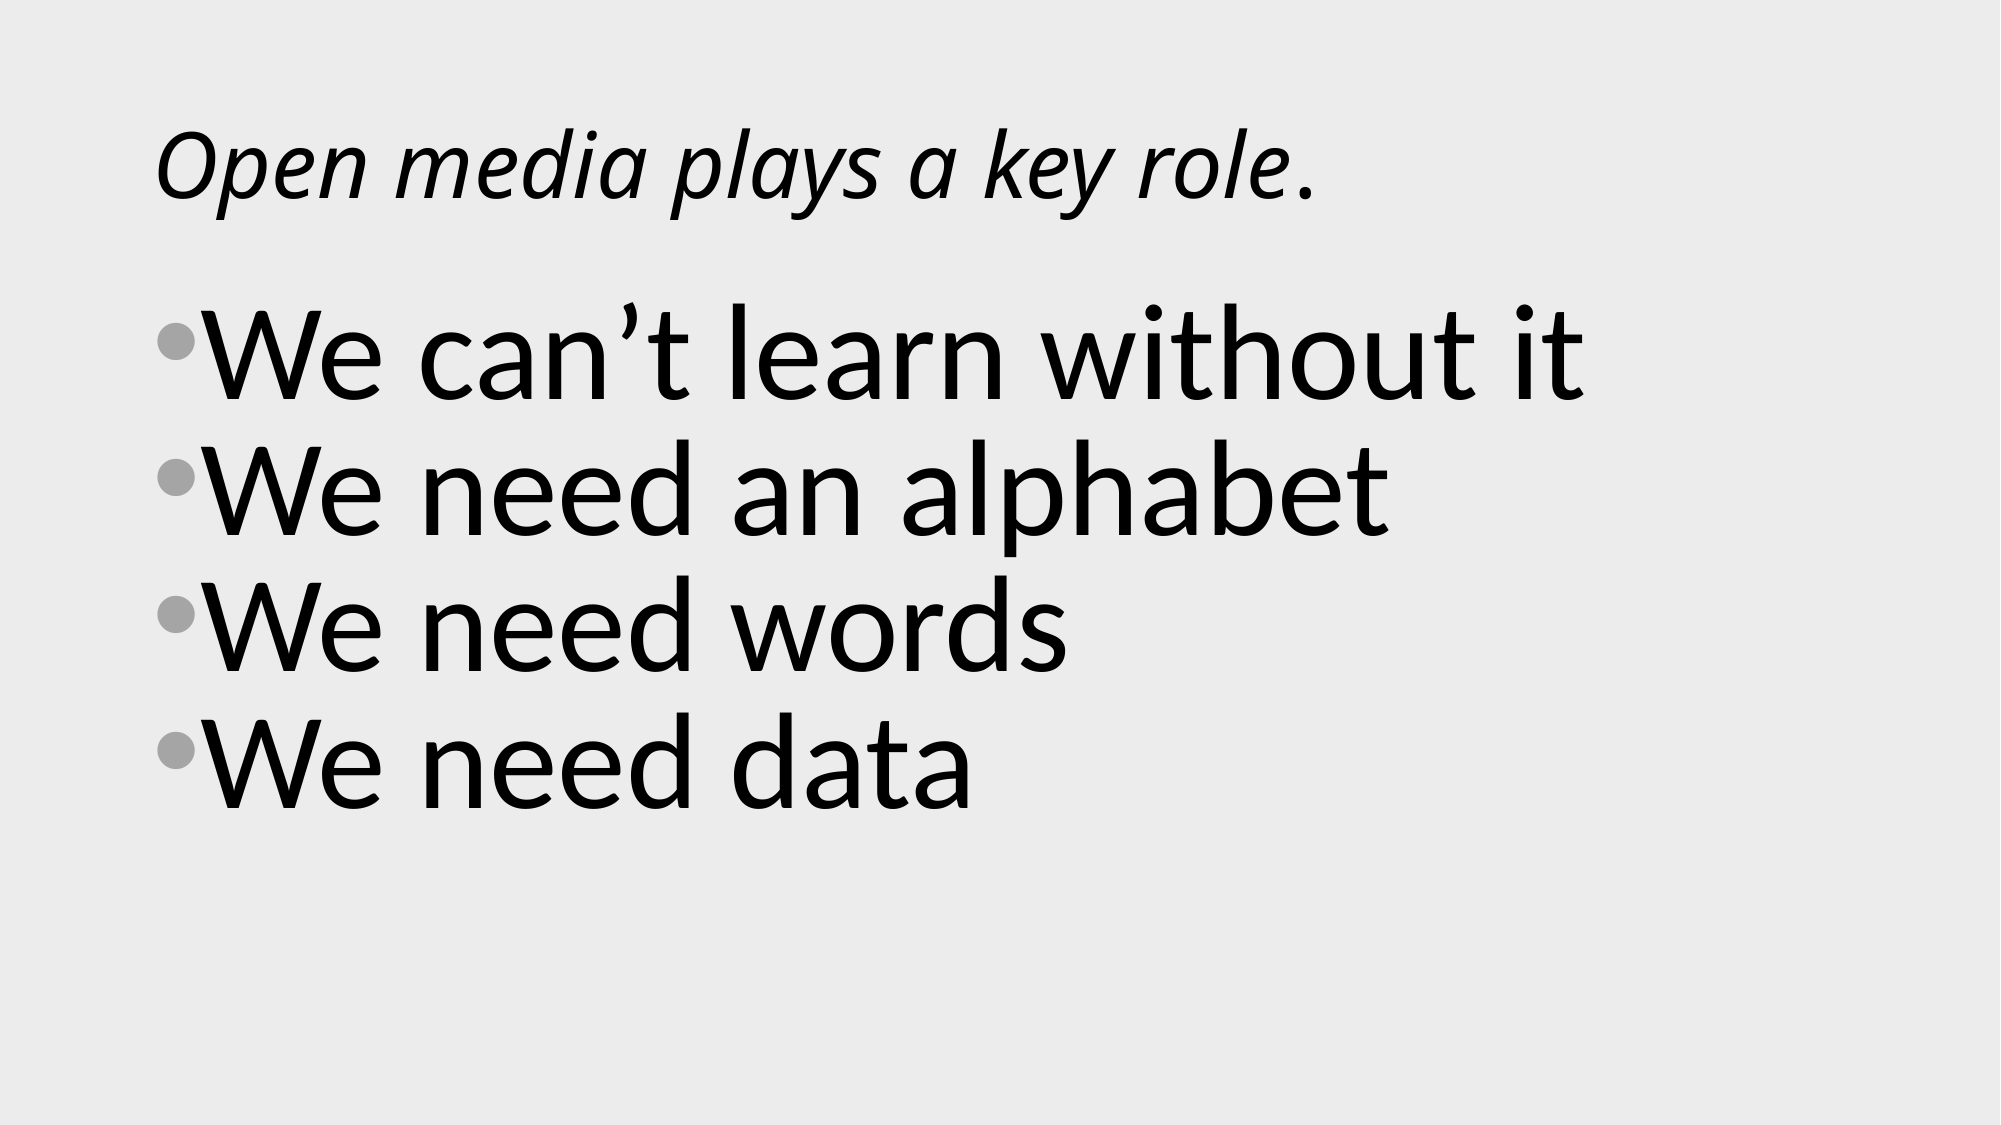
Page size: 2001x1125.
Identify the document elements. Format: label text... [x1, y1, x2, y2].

title Open media plays a key role. [137, 59, 1863, 278]
list We can’t learn without it We need an alphabet We need words We need data [137, 299, 1863, 1014]
